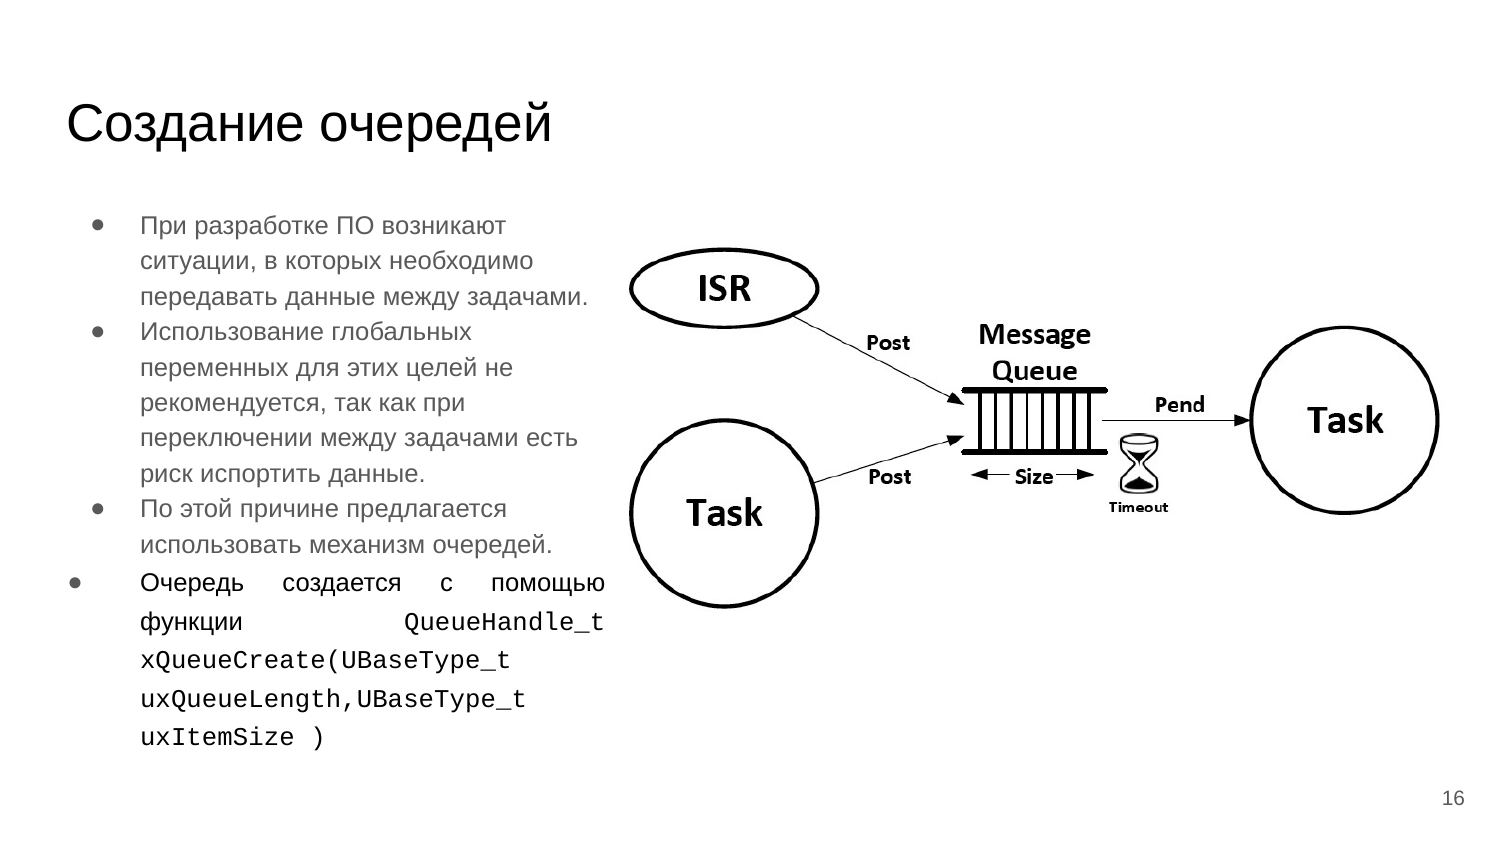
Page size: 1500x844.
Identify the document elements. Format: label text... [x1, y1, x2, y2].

slide_number ‹#› [1389, 764, 1480, 830]
list При разработке ПО возникают ситуации, в которых необходимо передавать данные между задачами. Использование глобальных переменных для этих целей не рекомендуется, так как при переключении между задачами есть риск испортить данные. По этой причине предлагается использовать механизм очередей. Очередь создается с помощью функции QueueHandle_t xQueueCreate(UBaseType_t uxQueueLength,UBaseType_t uxItemSize ) [51, 189, 621, 780]
picture [627, 228, 1481, 643]
title Создание очередей [51, 72, 1449, 167]
